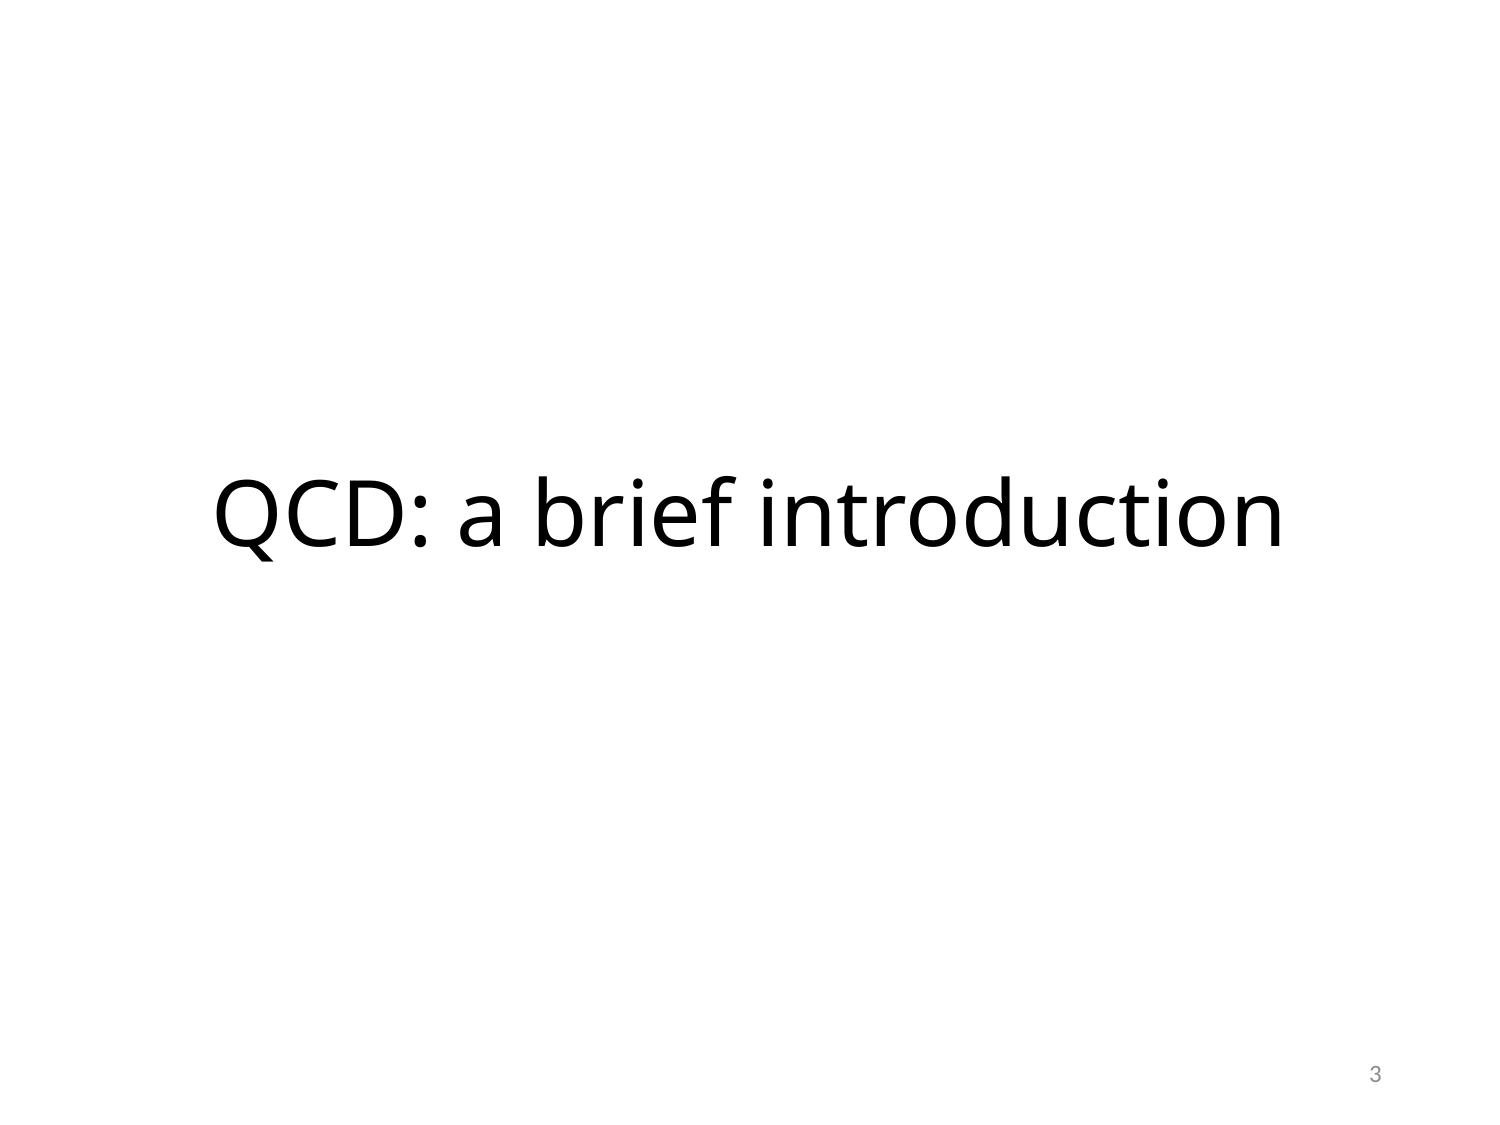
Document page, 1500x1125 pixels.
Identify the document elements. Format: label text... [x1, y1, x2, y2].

slide_number 3 [1059, 1042, 1397, 1103]
title QCD: a brief introduction [75, 423, 1425, 611]
